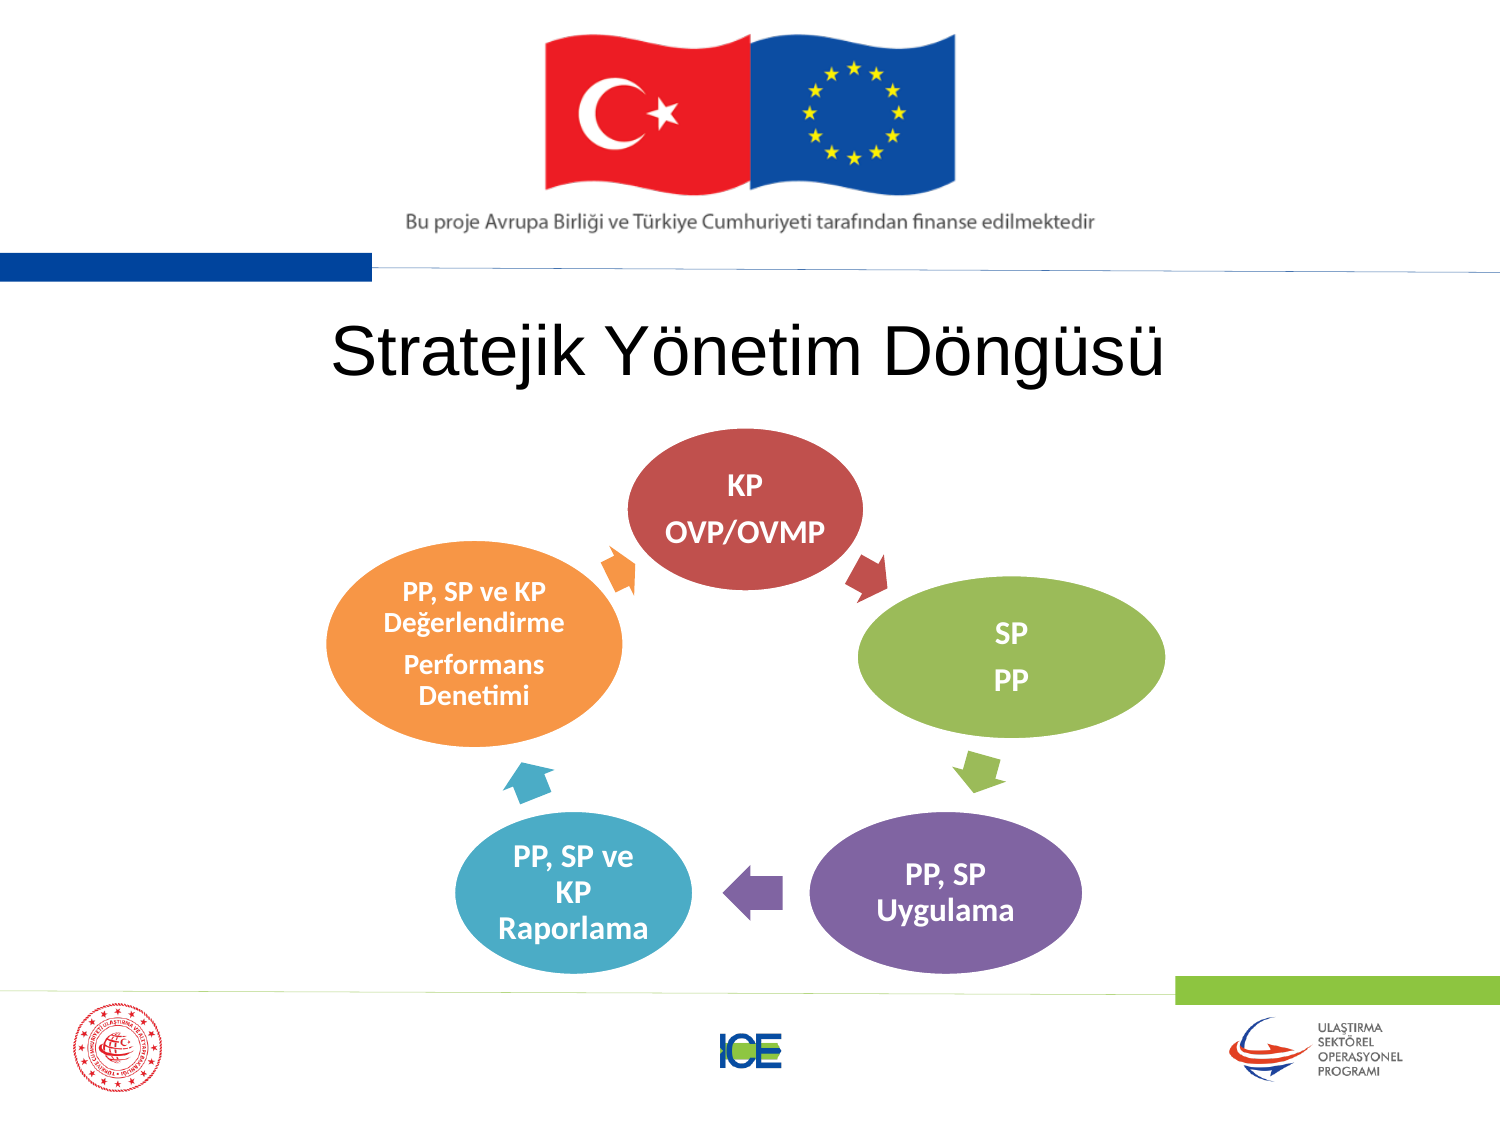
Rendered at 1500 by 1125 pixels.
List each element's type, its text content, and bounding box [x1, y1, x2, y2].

picture [394, 19, 1108, 246]
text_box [72, 425, 1424, 977]
picture [73, 1003, 162, 1092]
picture [715, 1027, 784, 1073]
title Stratejik Yönetim Döngüsü [73, 268, 1424, 425]
picture [1207, 1002, 1424, 1096]
